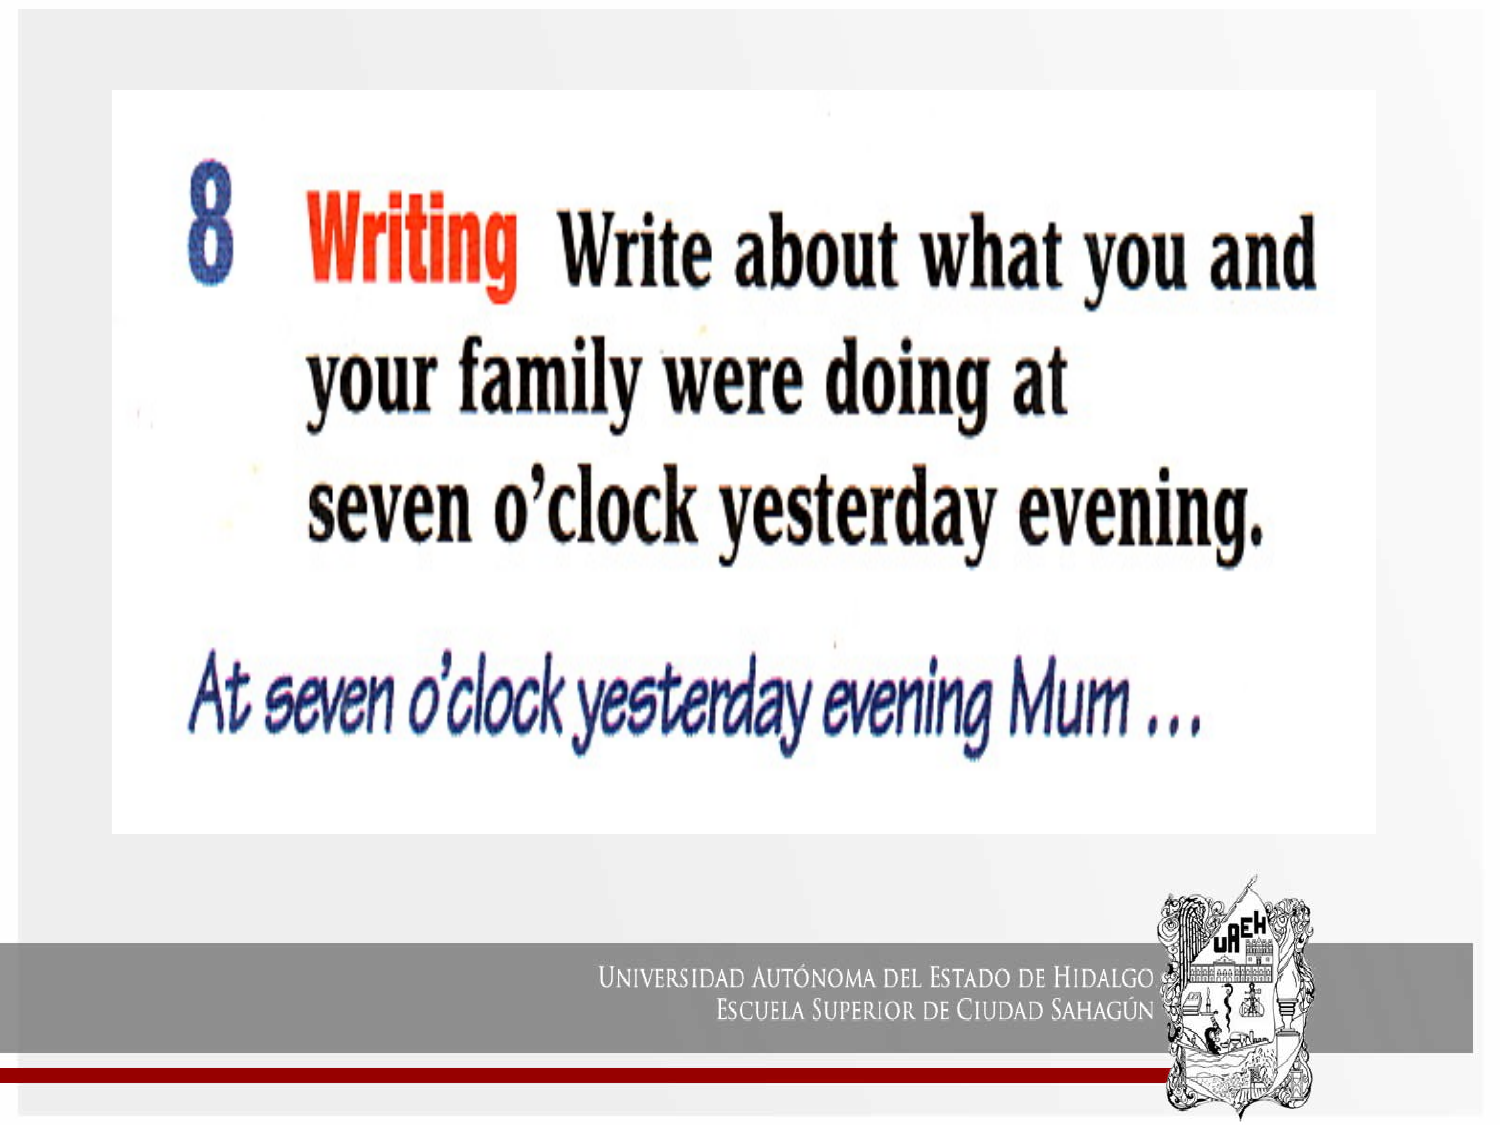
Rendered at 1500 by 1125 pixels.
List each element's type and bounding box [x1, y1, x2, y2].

list [75, 262, 1425, 1005]
picture [0, 0, 1500, 1125]
